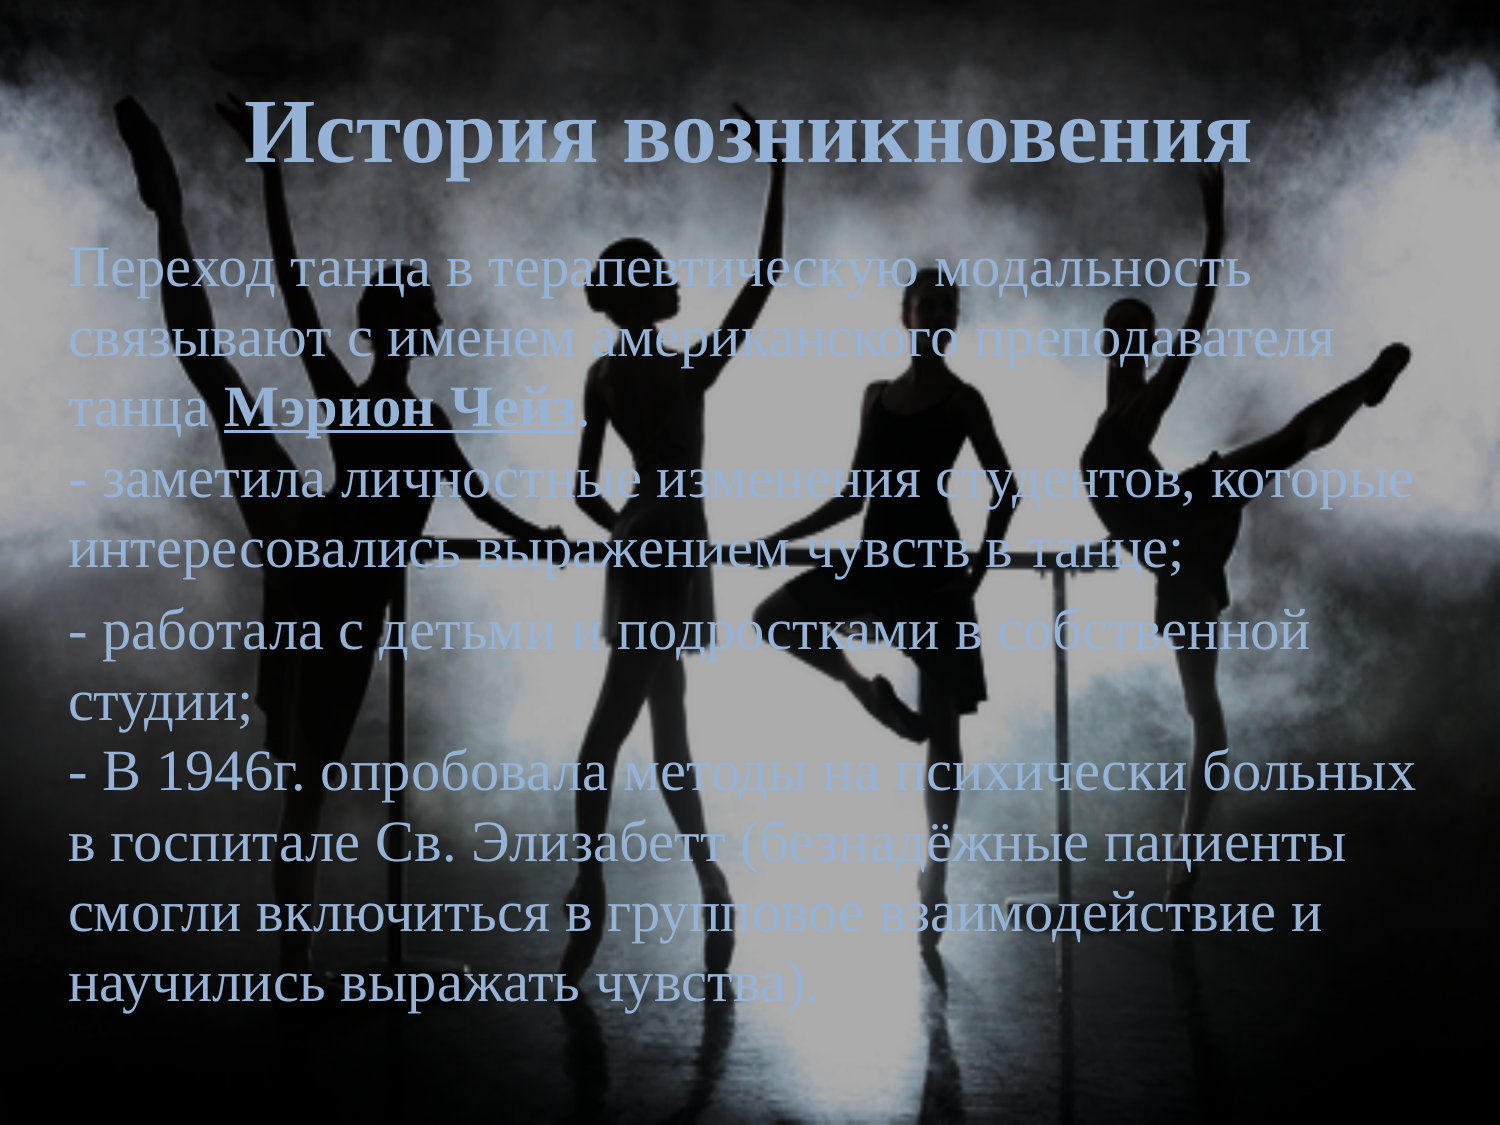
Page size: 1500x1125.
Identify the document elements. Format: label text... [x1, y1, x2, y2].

title История возникновения [112, 4, 1388, 219]
subtitle Переход танца в терапевтическую модальность связывают с именем американского преподавателя танца Мэрион Чейз. - заметила личностные изменения студентов, которые интересовались выражением чувств в танце; - работала с детьми и подростками в собственной студии; - В 1946г. опробовала методы на психически больных в госпитале Св. Элизабетт (безнадёжные пациенты смогли включиться в групповое взаимодействие и научились выражать чувства). [53, 219, 1447, 1106]
picture [0, 0, 1500, 1125]
